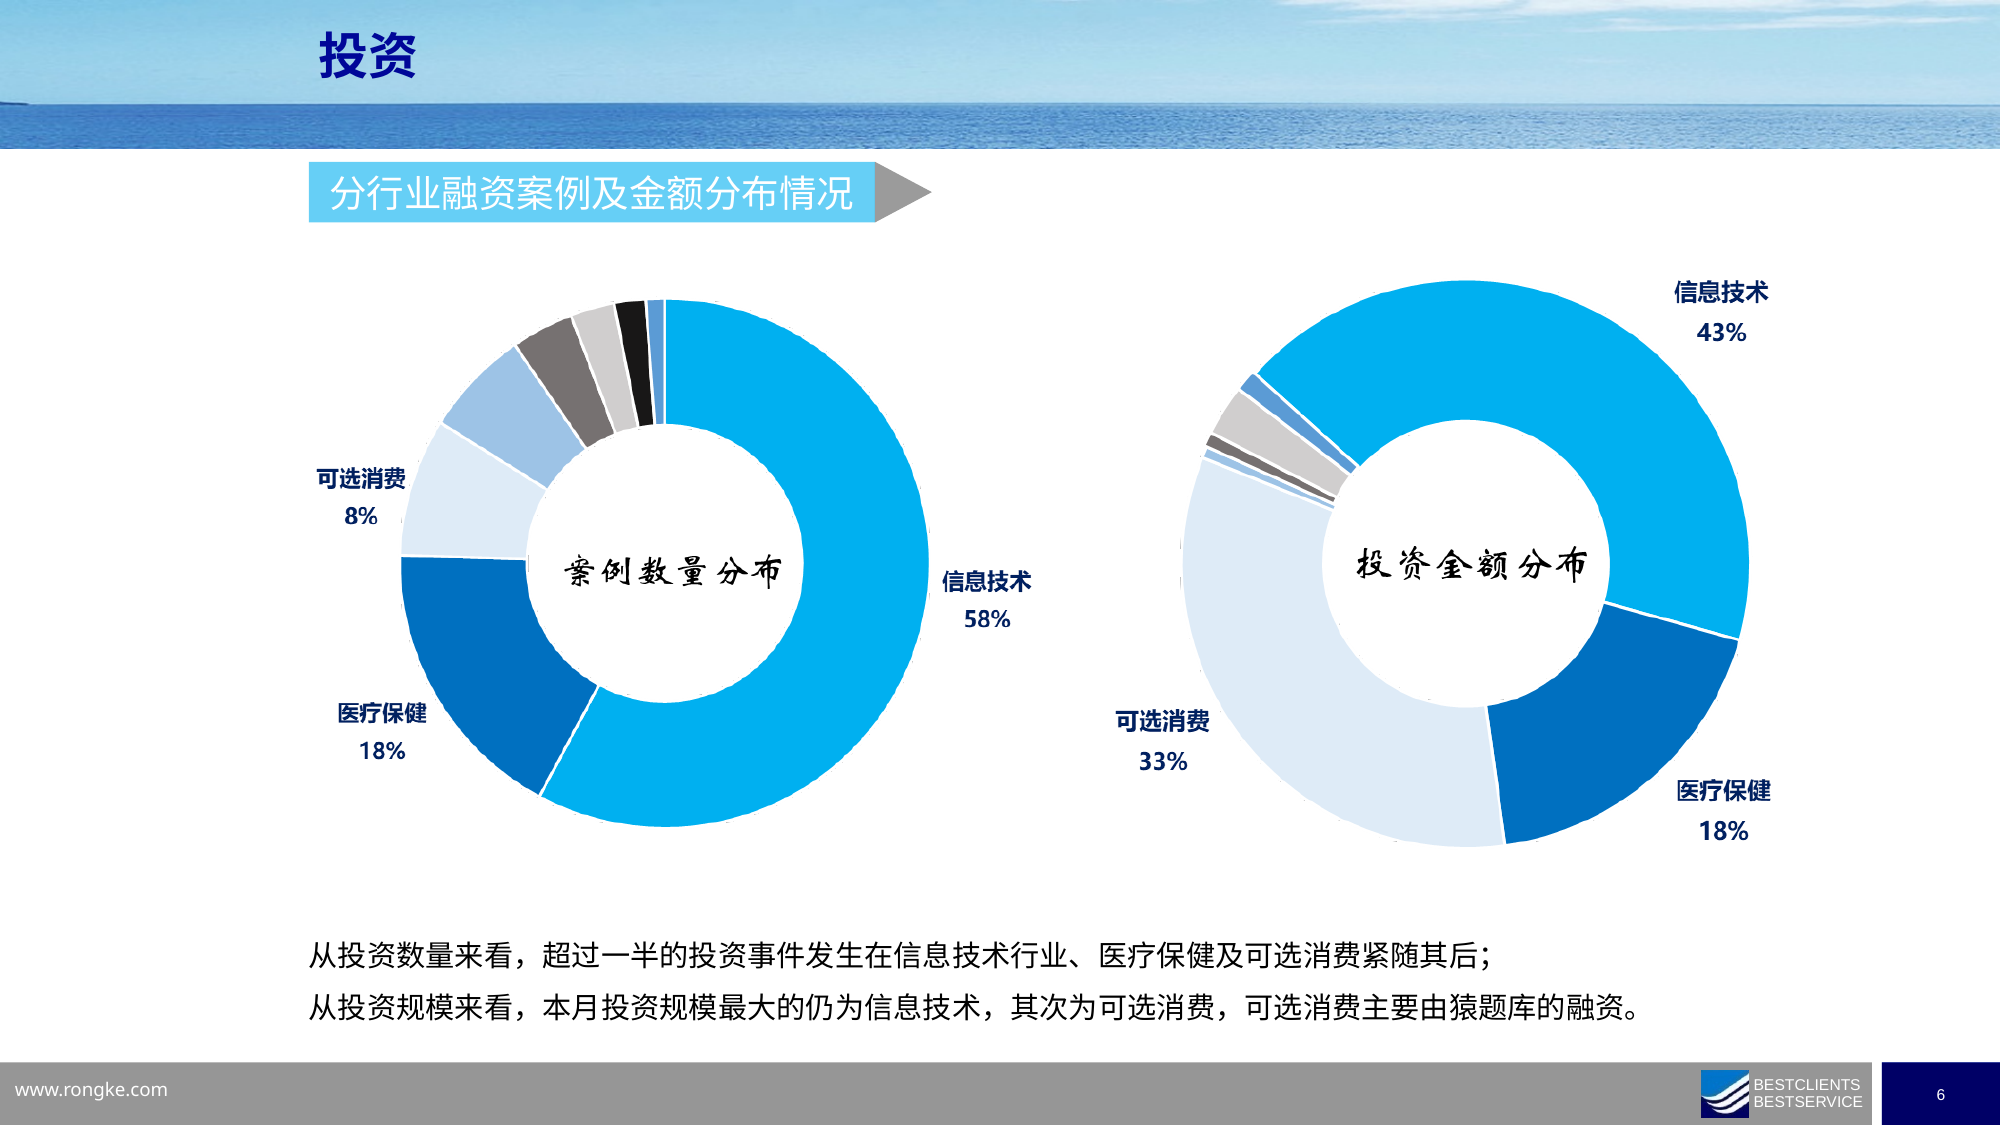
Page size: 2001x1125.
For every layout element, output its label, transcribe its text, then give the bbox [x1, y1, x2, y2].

picture [303, 262, 1840, 892]
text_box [308, 161, 932, 223]
text_box 从投资数量来看，超过一半的投资事件发生在信息技术行业、医疗保健及可选消费紧随其后； 从投资规模来看，本月投资规模最大的仍为信息技术，其次为可选消费，可选消费主要由猿题库的融资。 [308, 919, 1725, 1025]
picture [1701, 1070, 1749, 1118]
picture [0, 0, 2000, 149]
text_box 投资 [303, 23, 1654, 129]
